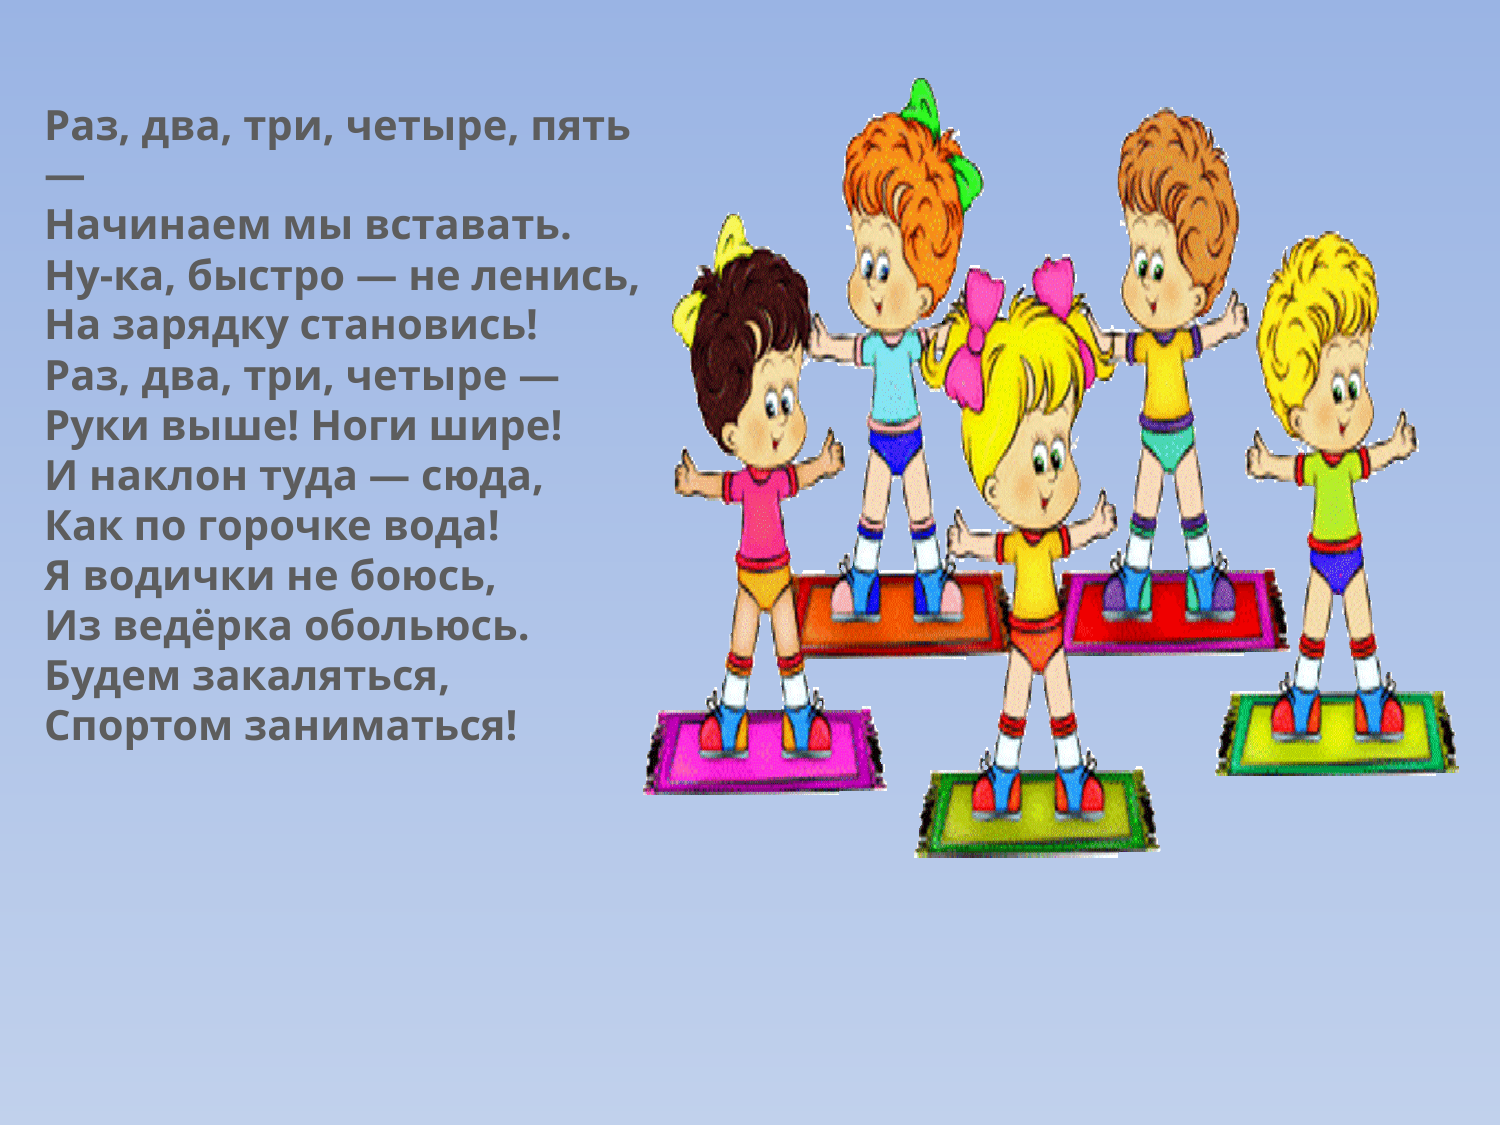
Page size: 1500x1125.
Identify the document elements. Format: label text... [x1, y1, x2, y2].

text_box Раз, два, три, четыре, пять — Начинаем мы вставать. Ну-ка, быстро — не ленись, На зарядку становись! Раз, два, три, четыре — Руки выше! Ноги шире! И наклон туда — сюда, Как по горочке вода! Я водички не боюсь, Из ведёрка обольюсь. Будем закаляться, Спортом заниматься! [29, 30, 680, 756]
picture [643, 77, 1459, 858]
